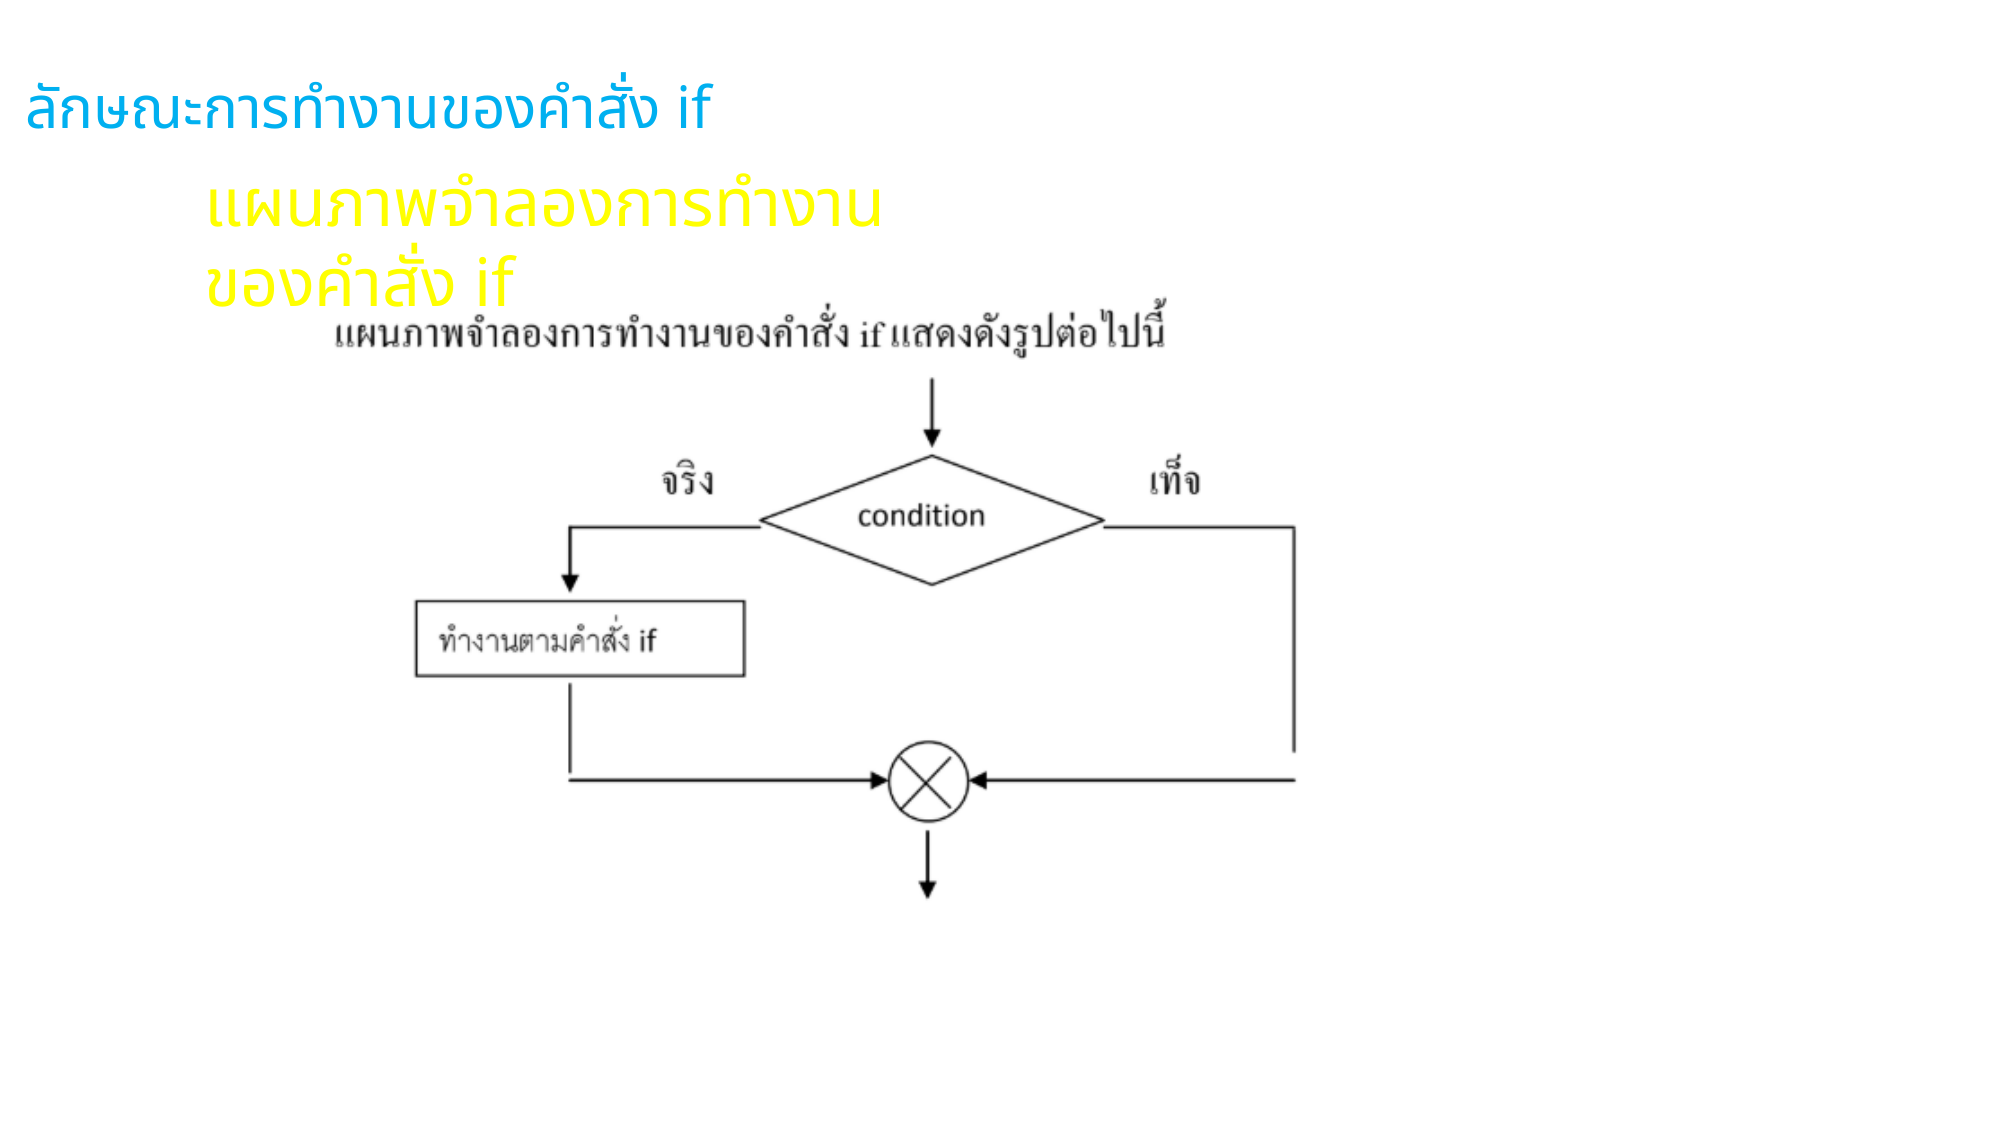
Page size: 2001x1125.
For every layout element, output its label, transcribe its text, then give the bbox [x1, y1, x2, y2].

picture [302, 279, 1517, 960]
text_box แผนภาพจำลองการทำงานของคำสั่ง if [189, 152, 941, 327]
text_box ลักษณะการทำงานของคำสั่ง if [10, 62, 742, 148]
